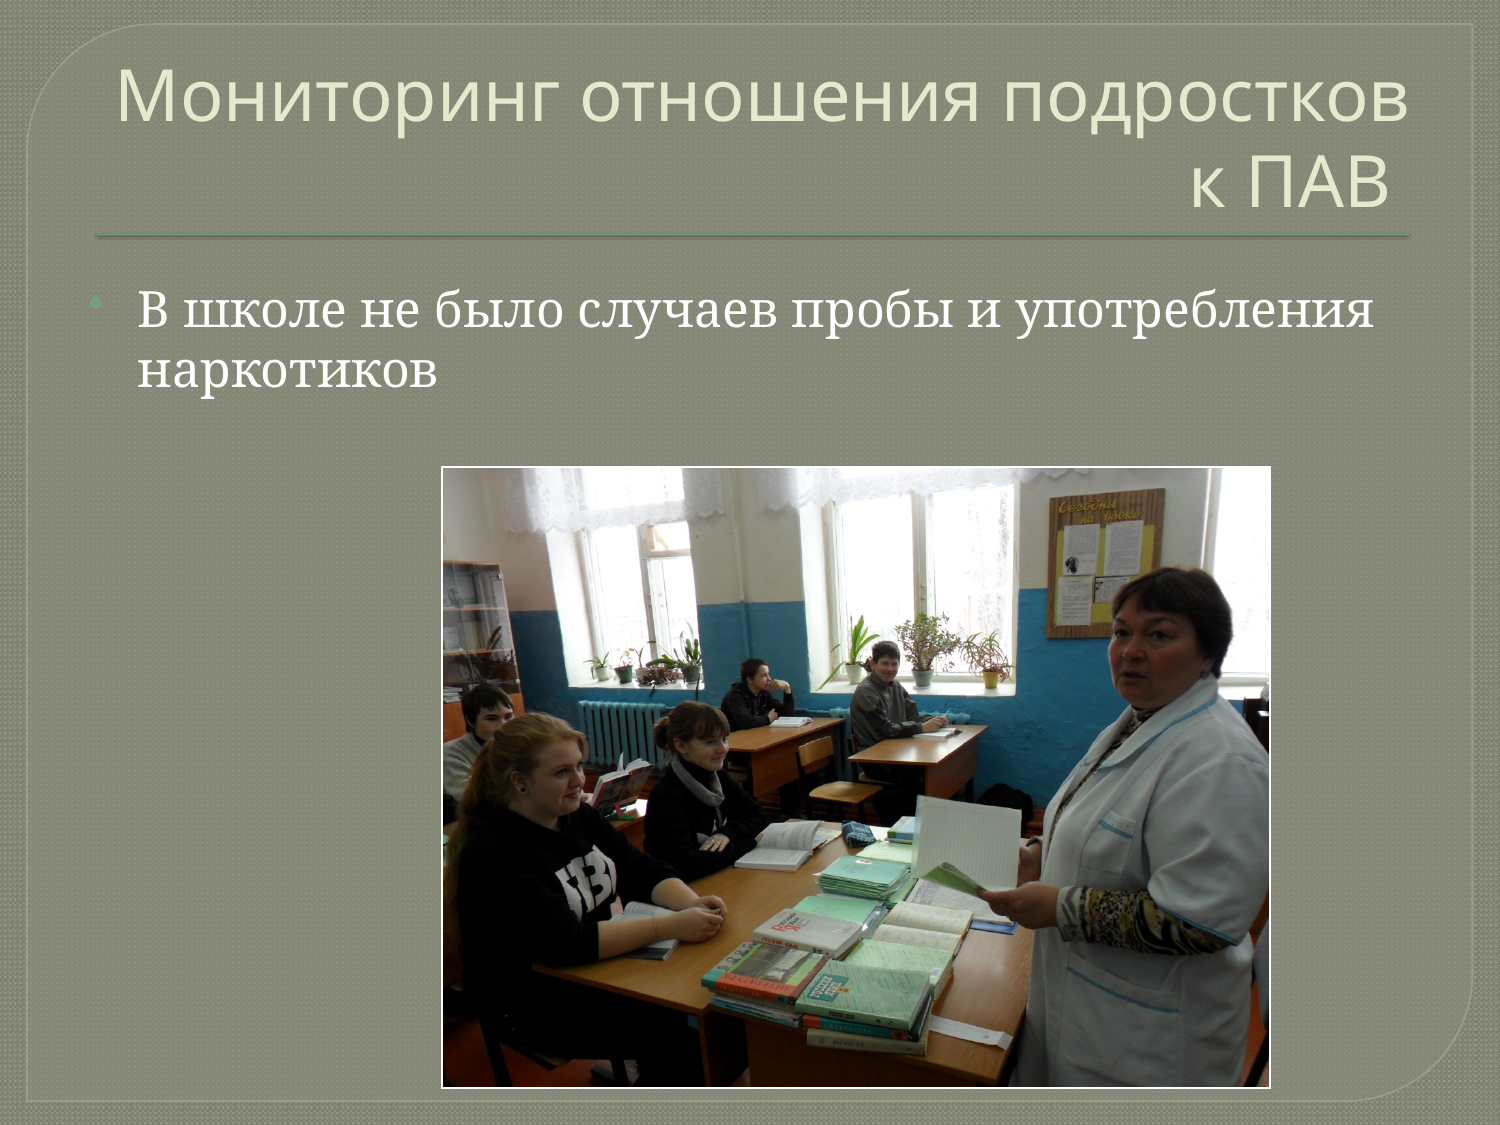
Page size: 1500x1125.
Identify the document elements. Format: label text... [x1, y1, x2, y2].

list В школе не было случаев пробы и употребления наркотиков [74, 269, 1426, 1013]
picture [442, 467, 1270, 1088]
title Мониторинг отношения подростков к ПАВ [75, 41, 1425, 230]
